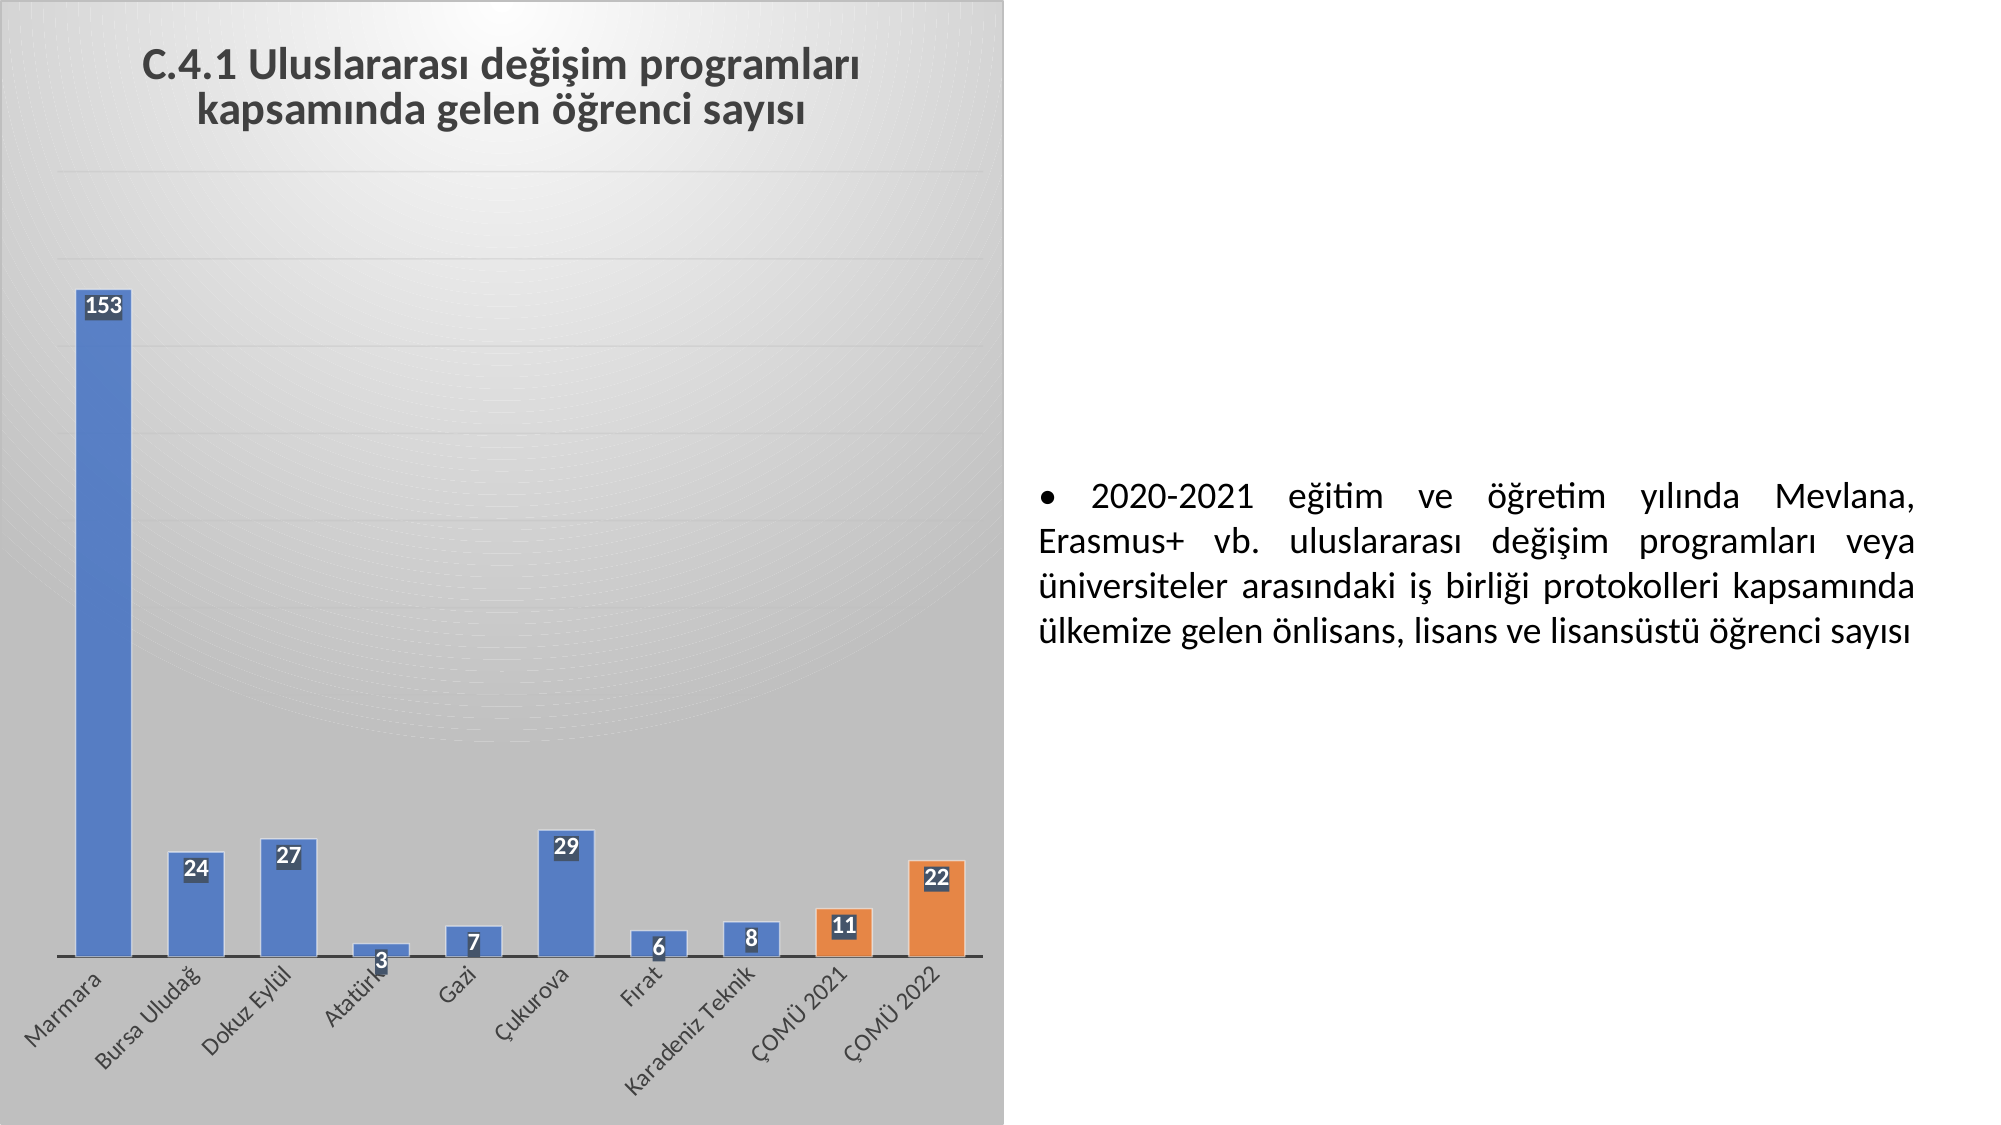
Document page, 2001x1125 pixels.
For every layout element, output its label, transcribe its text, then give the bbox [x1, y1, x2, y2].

chart [0, 0, 1004, 1125]
text_box • 2020-2021 eğitim ve öğretim yılında Mevlana, Erasmus+ vb. uluslararası değişim programları veya üniversiteler arasındaki iş birliği protokolleri kapsamında ülkemize gelen önlisans, lisans ve lisansüstü öğrenci sayısı [1023, 463, 1931, 659]
